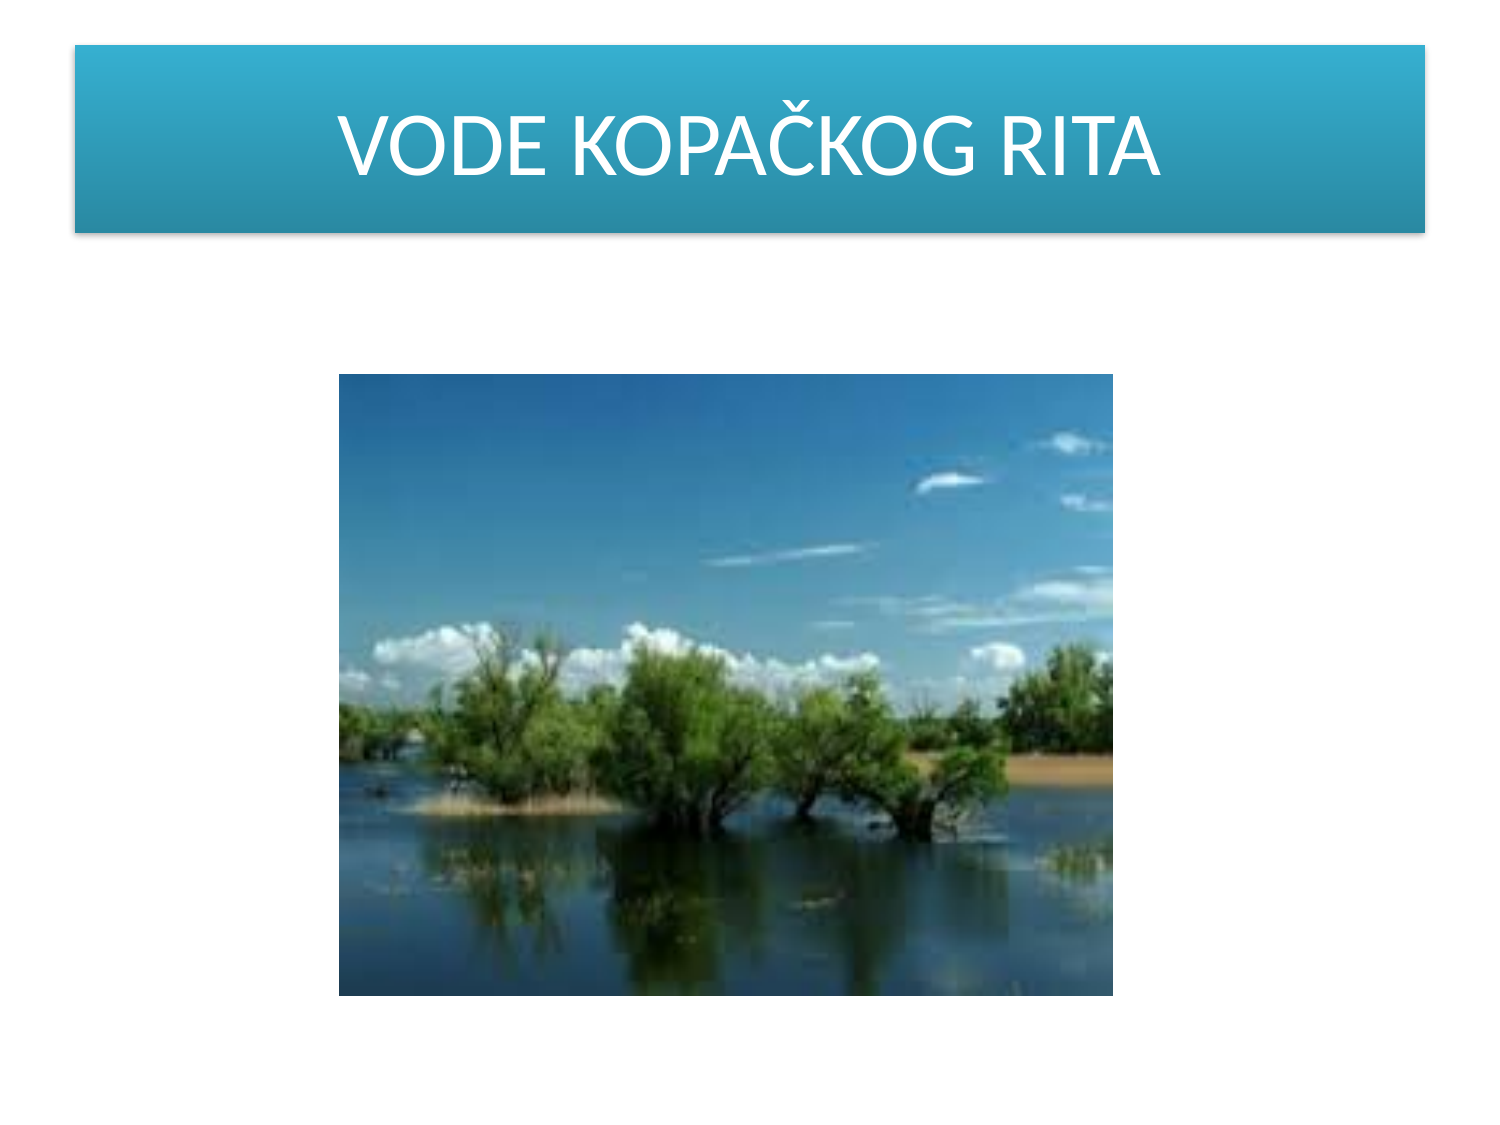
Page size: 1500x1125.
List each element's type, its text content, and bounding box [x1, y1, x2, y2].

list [339, 374, 1113, 997]
title VODE KOPAČKOG RITA [75, 45, 1425, 233]
